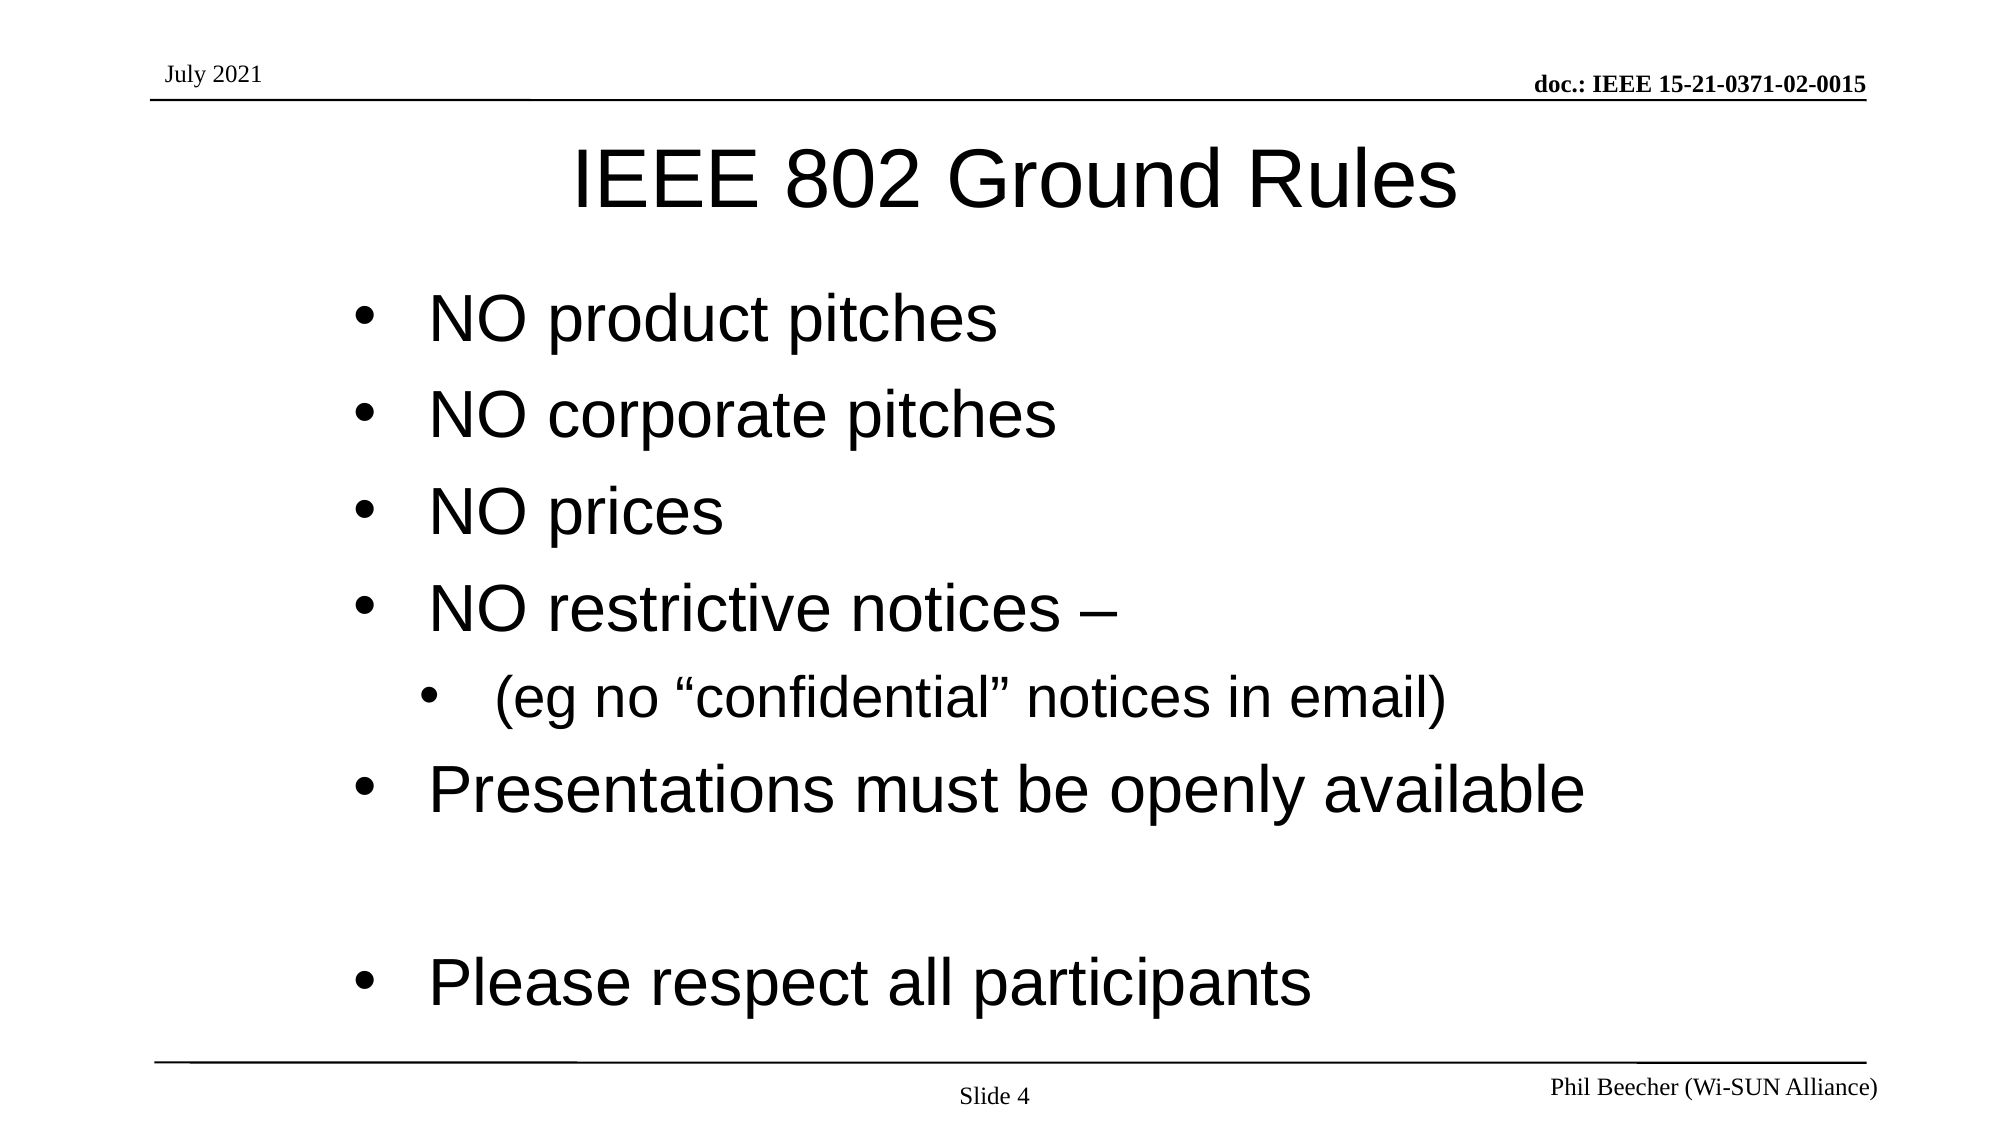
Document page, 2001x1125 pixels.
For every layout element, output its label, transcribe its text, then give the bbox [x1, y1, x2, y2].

list NO product pitches NO corporate pitches NO prices NO restrictive notices – (eg no “confidential” notices in email) Presentations must be openly available Please respect all participants [338, 267, 1686, 1024]
slide_number Slide 4 [940, 1075, 1049, 1115]
title IEEE 802 Ground Rules [166, 112, 1865, 237]
